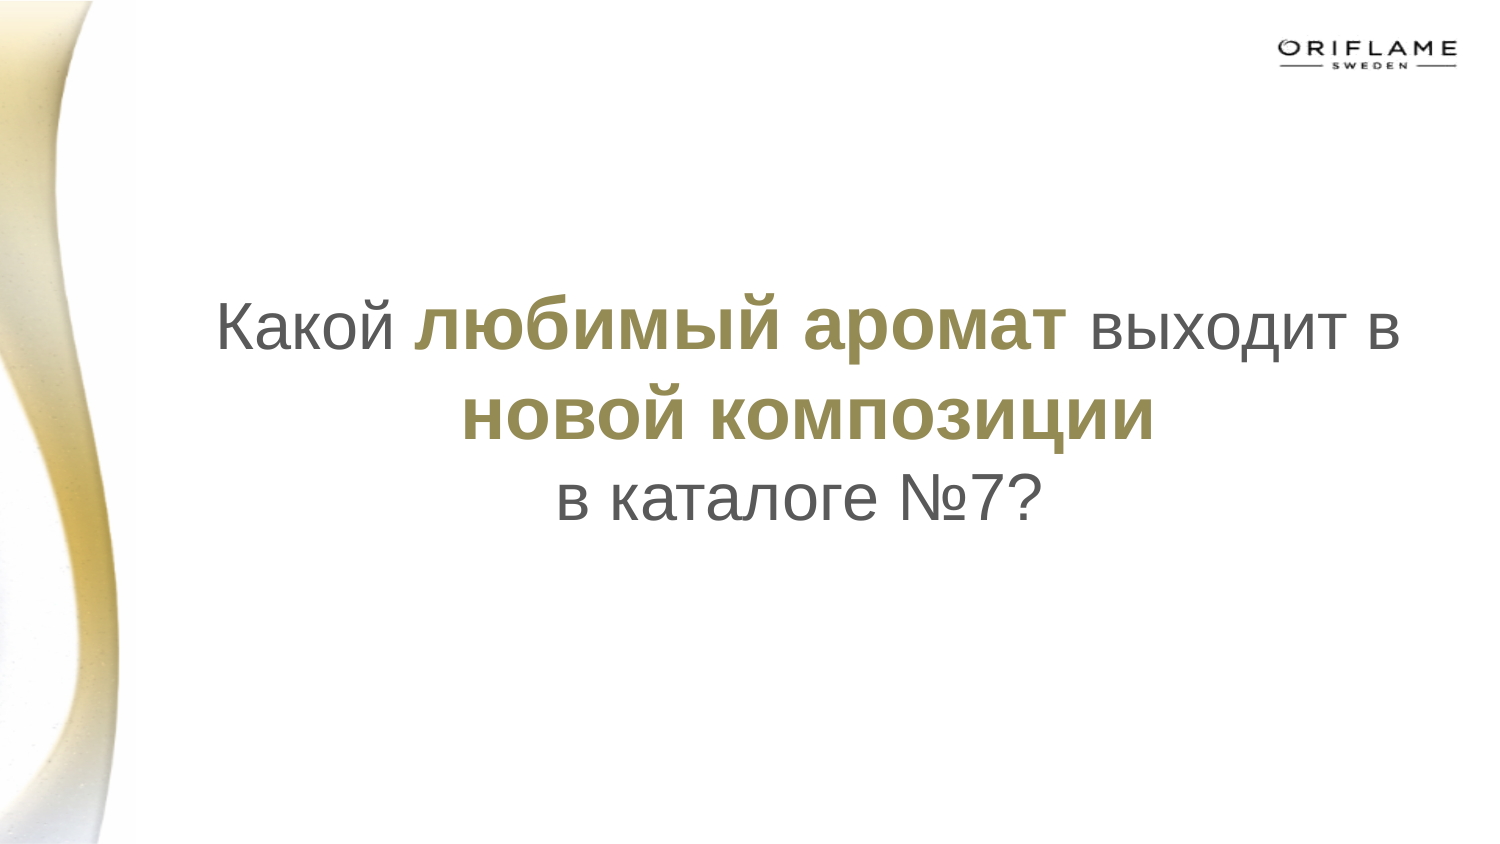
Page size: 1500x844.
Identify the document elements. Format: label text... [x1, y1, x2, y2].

picture [1257, 23, 1478, 85]
title Какой любимый аромат выходит в новой композиции в каталоге №7? [171, 262, 1447, 546]
picture [0, 1, 135, 843]
